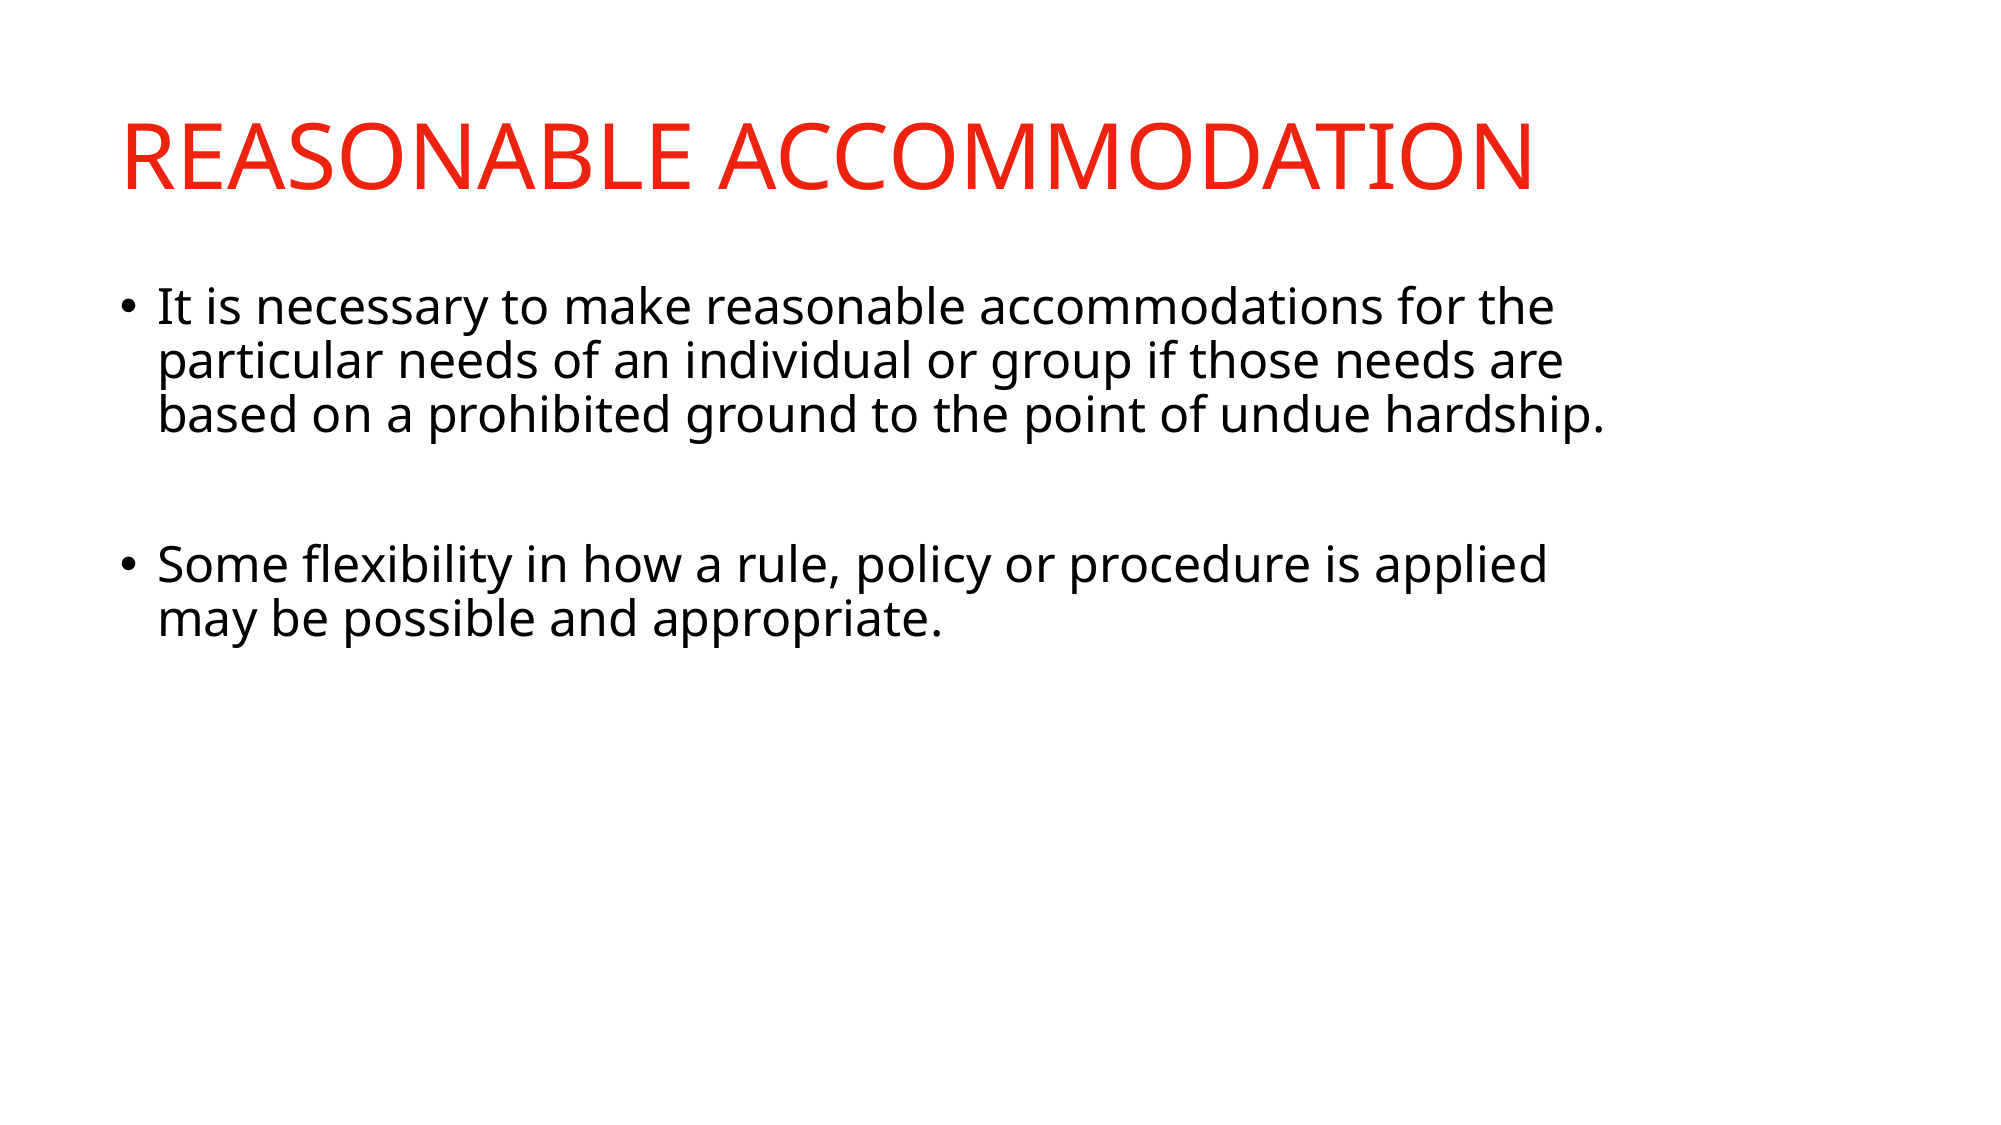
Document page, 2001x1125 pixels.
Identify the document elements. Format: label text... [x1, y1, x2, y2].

list It is necessary to make reasonable accommodations for the particular needs of an individual or group if those needs are based on a prohibited ground to the point of undue hardship. Some flexibility in how a rule, policy or procedure is applied may be possible and appropriate. [104, 273, 1642, 937]
title REASONABLE ACCOMMODATION [104, 62, 1642, 258]
